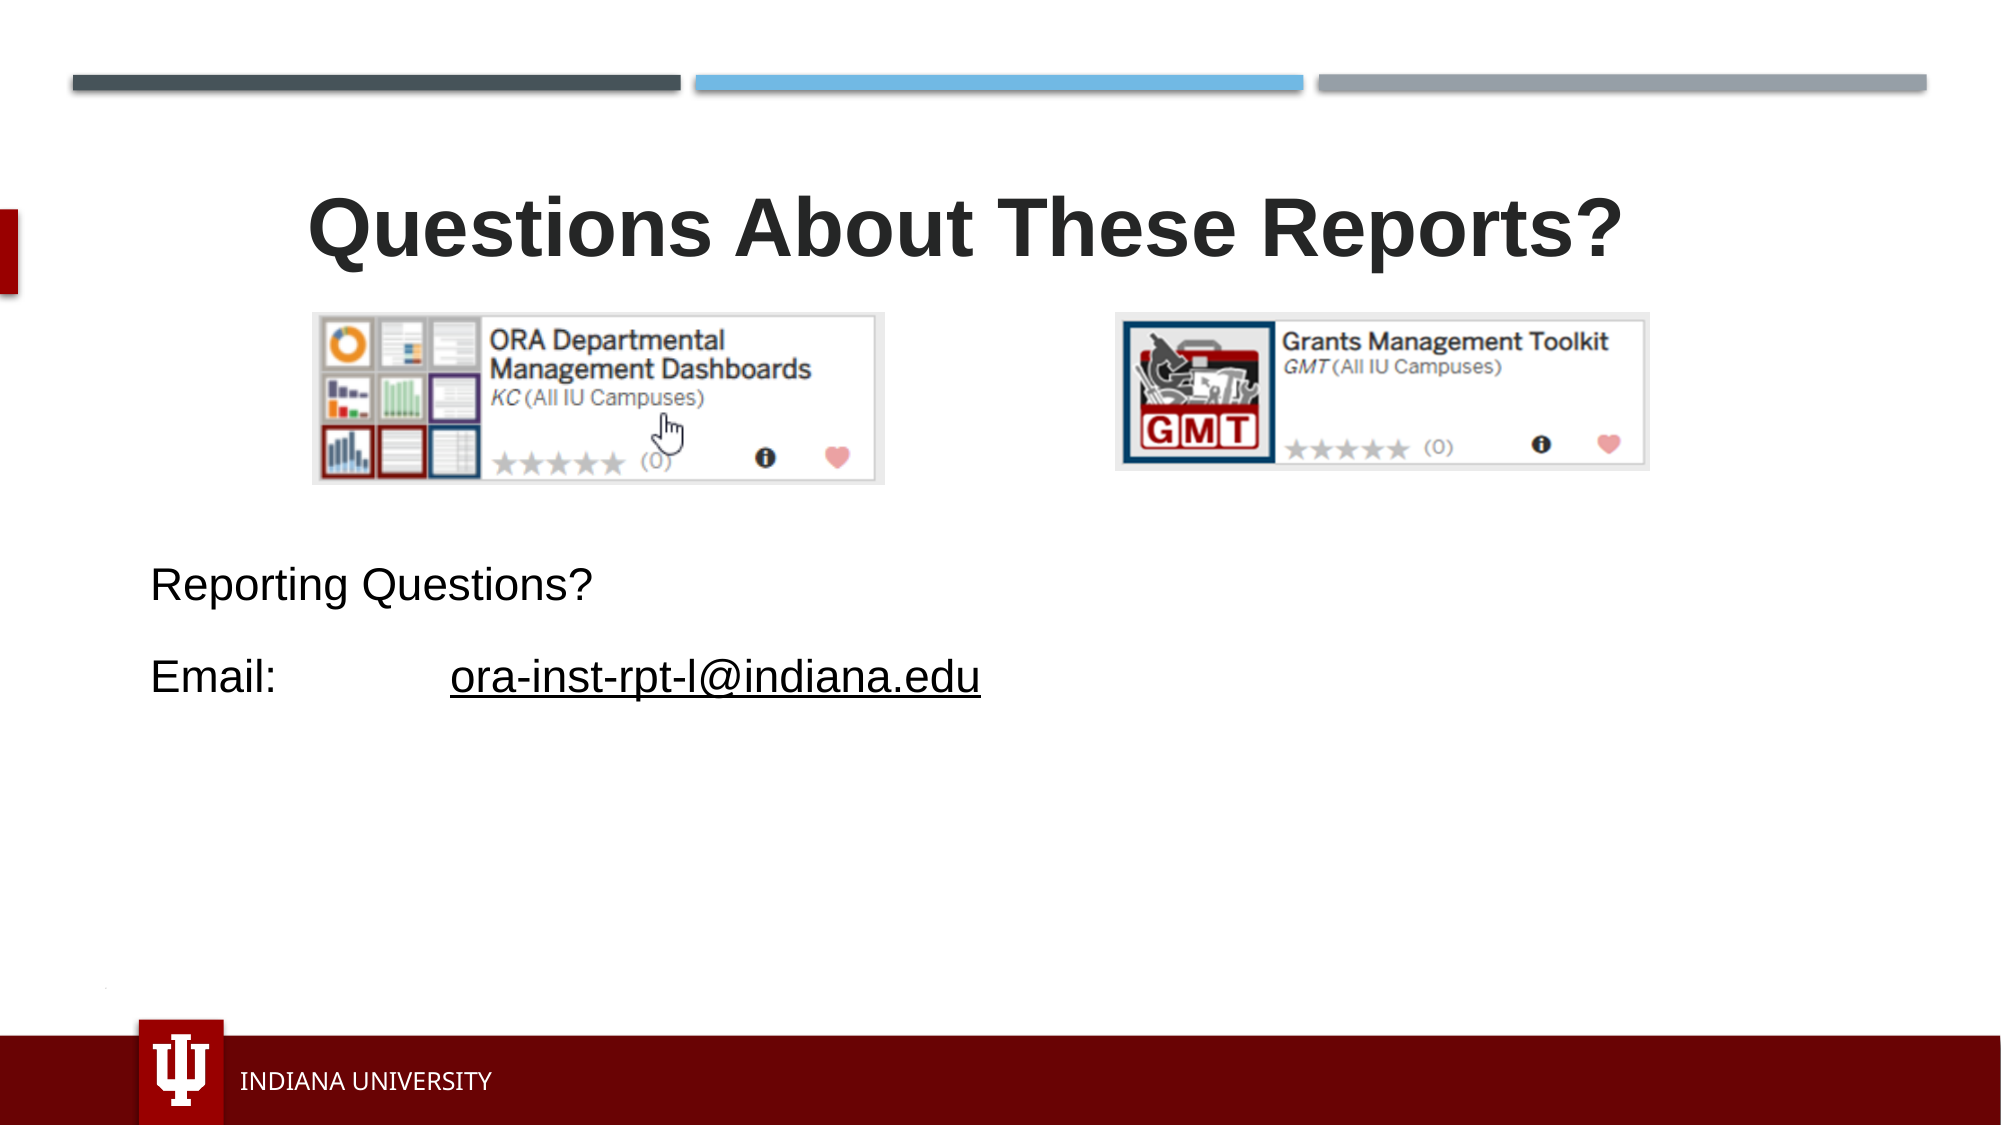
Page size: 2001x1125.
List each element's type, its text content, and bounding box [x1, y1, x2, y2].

picture [105, 987, 256, 1125]
picture [311, 311, 886, 486]
picture [1114, 311, 1651, 471]
list Reporting Questions? Email: ora-inst-rpt-l@indiana.edu [135, 521, 1524, 735]
title Questions About These Reports? [256, 143, 1678, 281]
